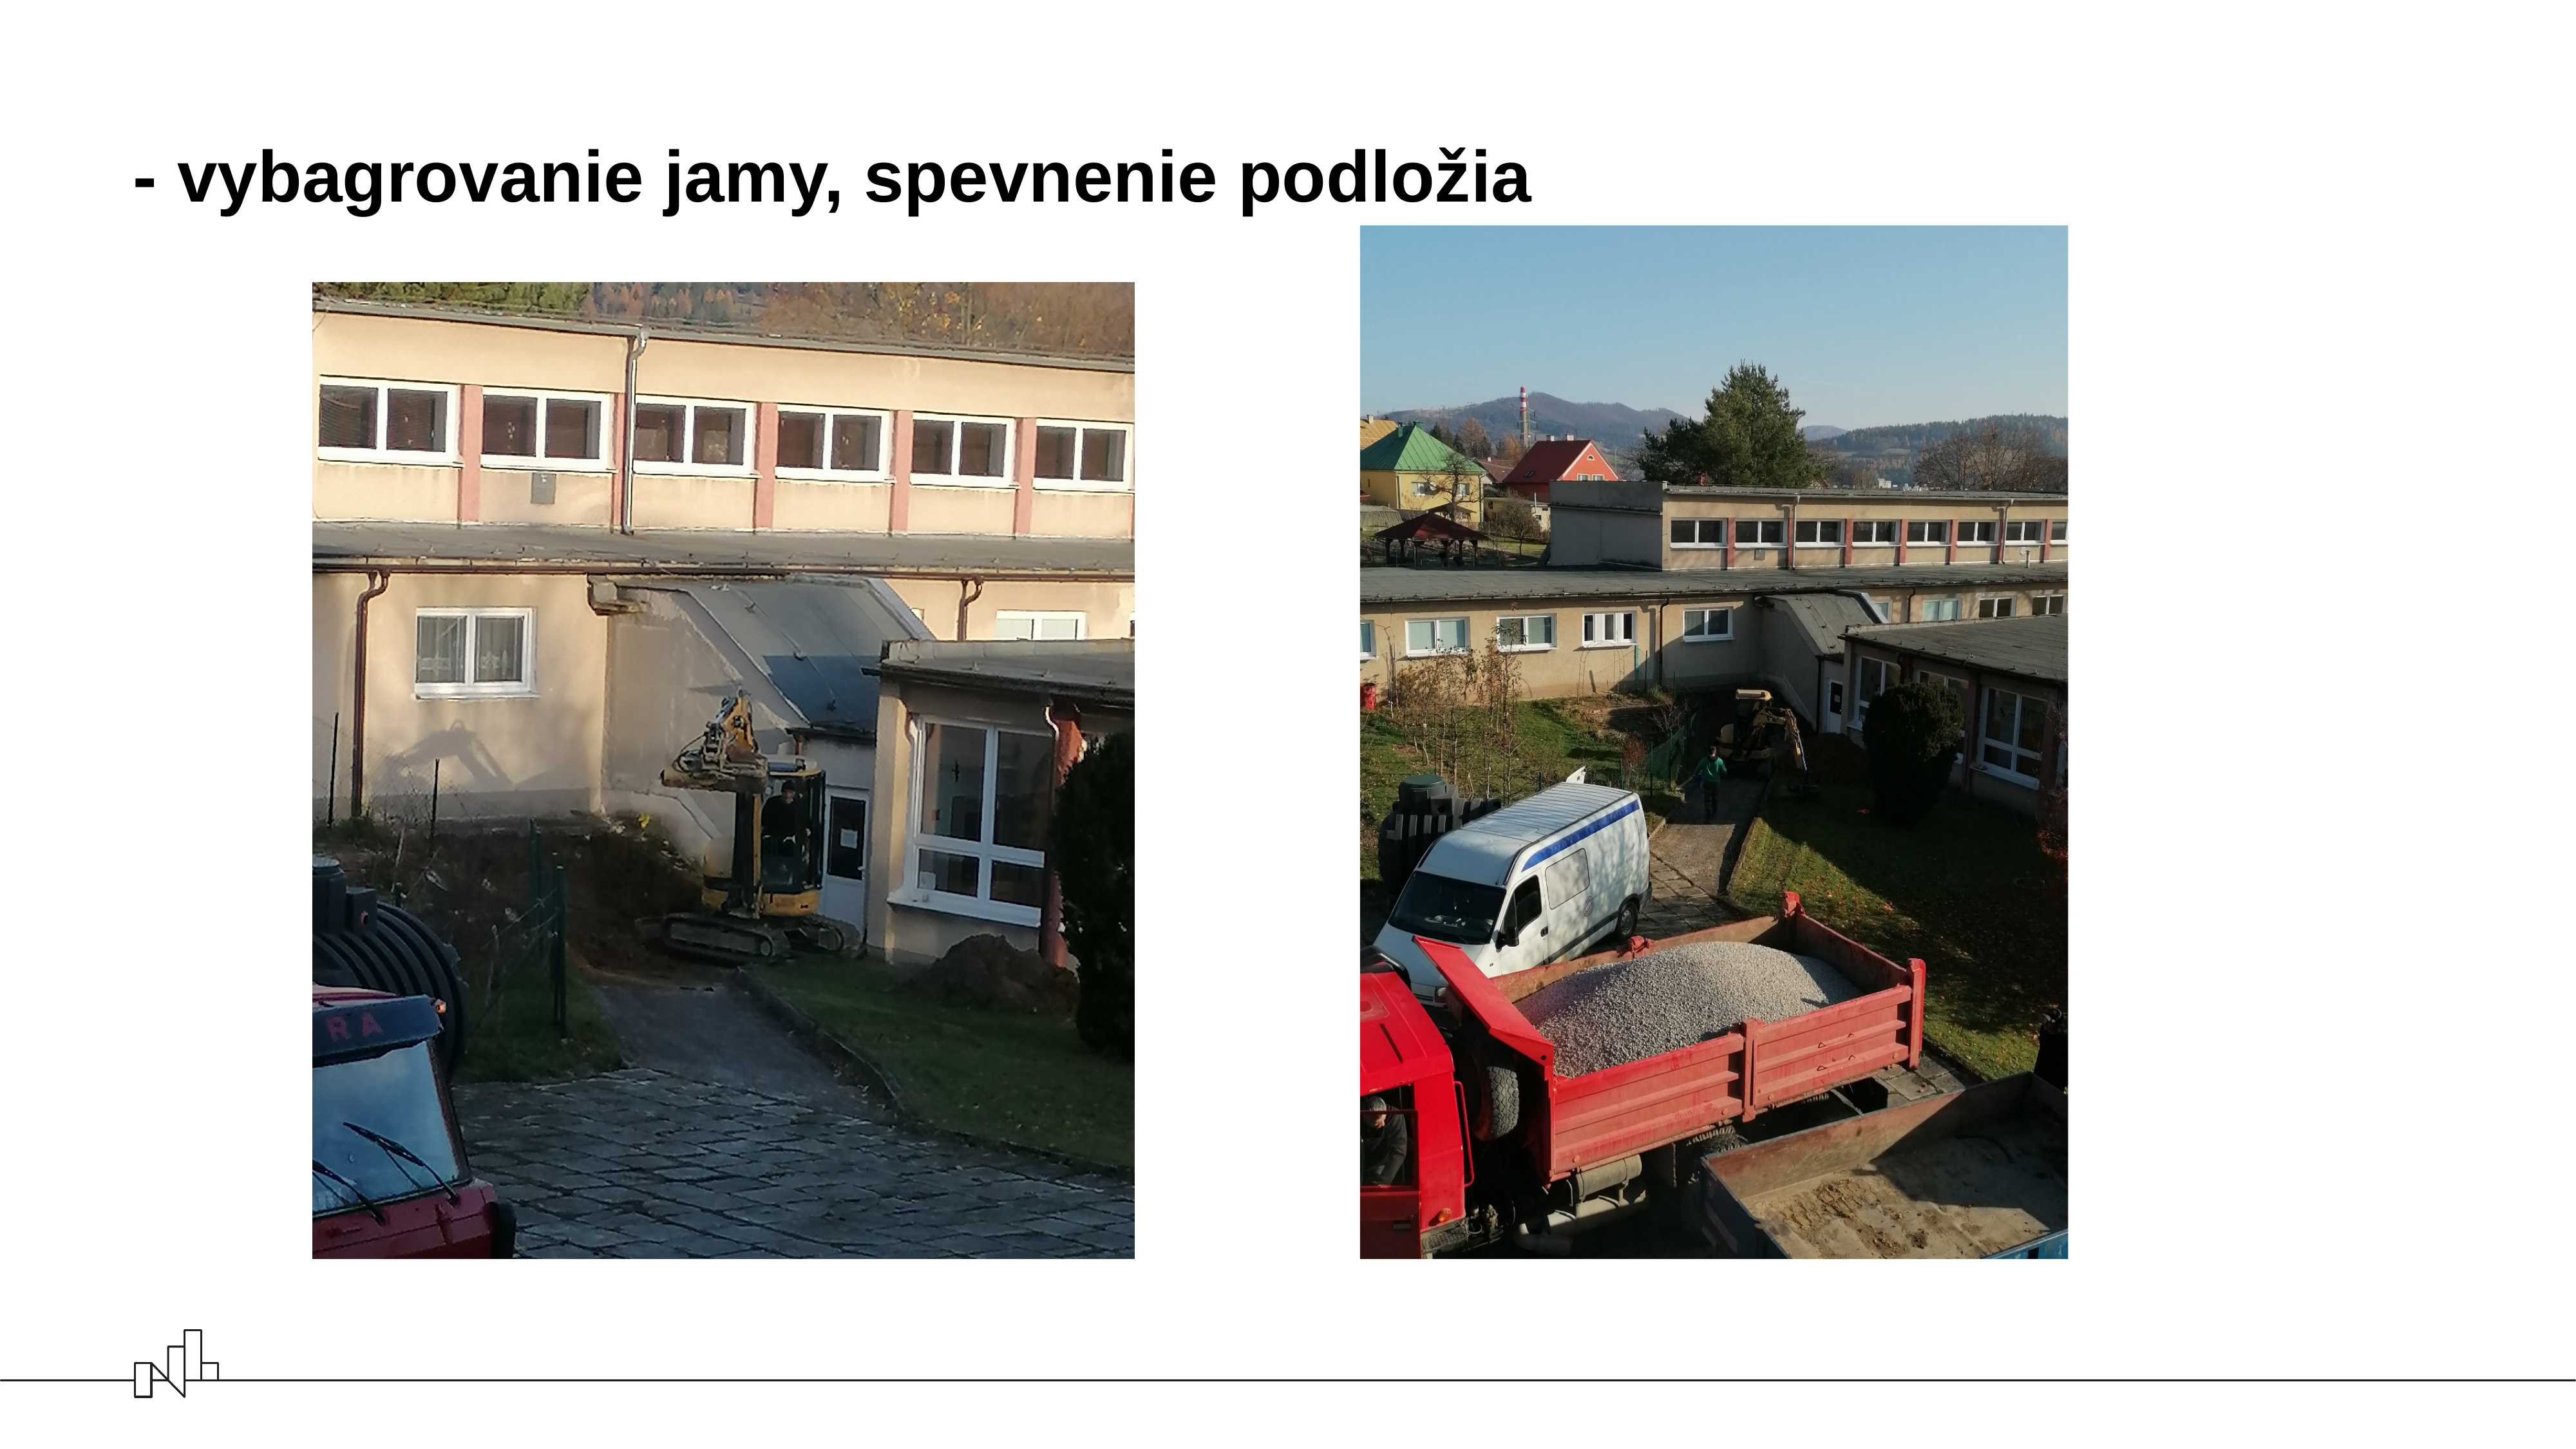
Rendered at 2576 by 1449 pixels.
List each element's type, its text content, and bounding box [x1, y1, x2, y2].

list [1359, 225, 2069, 1259]
picture [312, 282, 1136, 1259]
title - vybagrovanie jamy, spevnenie podložia [133, 129, 2443, 217]
